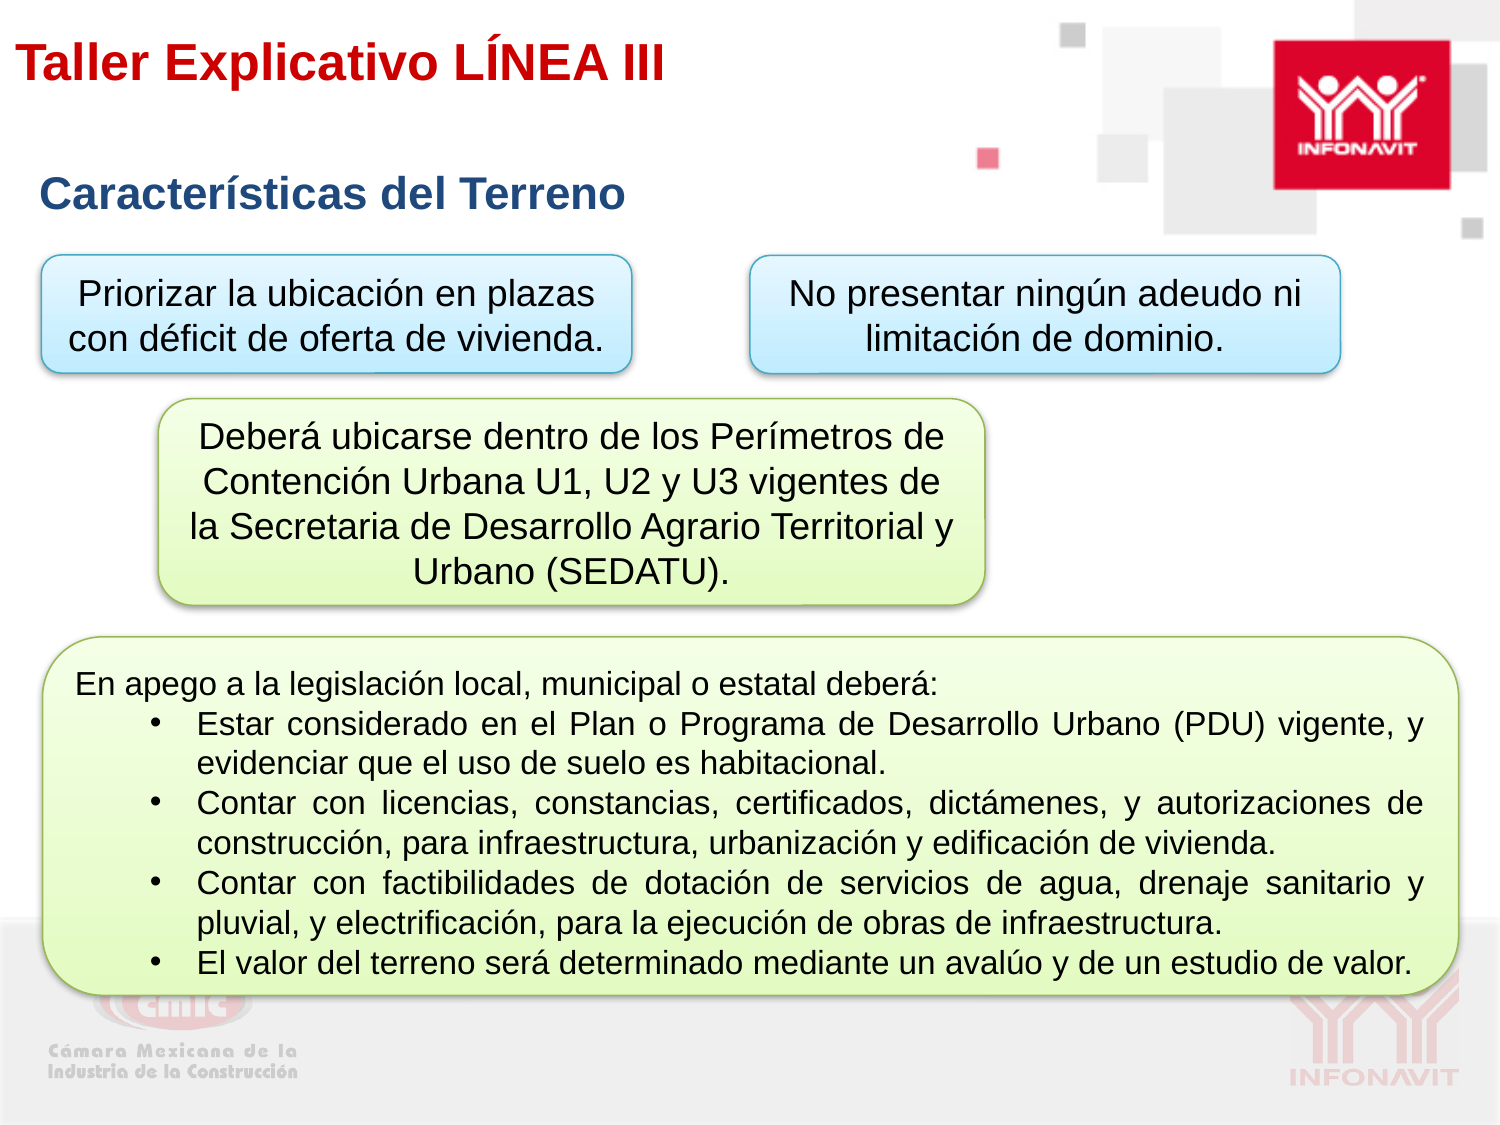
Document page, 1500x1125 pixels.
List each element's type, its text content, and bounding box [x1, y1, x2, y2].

text_box No presentar ningún adeudo ni limitación de dominio. [749, 254, 1342, 375]
text_box Características del Terreno [24, 131, 650, 250]
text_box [0, 919, 1500, 1125]
picture [0, 0, 1500, 919]
title Taller Explicativo LÍNEA III [0, 0, 798, 119]
text_box En apego a la legislación local, municipal o estatal deberá: Estar considerado en el Plan o Programa de Desarrollo Urbano (PDU) vigente, y evidenciar que el uso de suelo es habitacional. Contar con licencias, constancias, certificados, dictámenes, y autorizaciones de construcción, para infraestructura, urbanización y edificación de vivienda. Contar con factibilidades de dotación de servicios de agua, drenaje sanitario y pluvial, y electrificación, para la ejecución de obras de infraestructura. El valor del terreno será determinado mediante un avalúo y de un estudio de valor. [41, 636, 1460, 917]
text_box Deberá ubicarse dentro de los Perímetros de Contención Urbana U1, U2 y U3 vigentes de la Secretaria de Desarrollo Agrario Territorial y Urbano (SEDATU). [157, 397, 986, 607]
text_box Priorizar la ubicación en plazas con déficit de oferta de vivienda. [40, 254, 633, 374]
